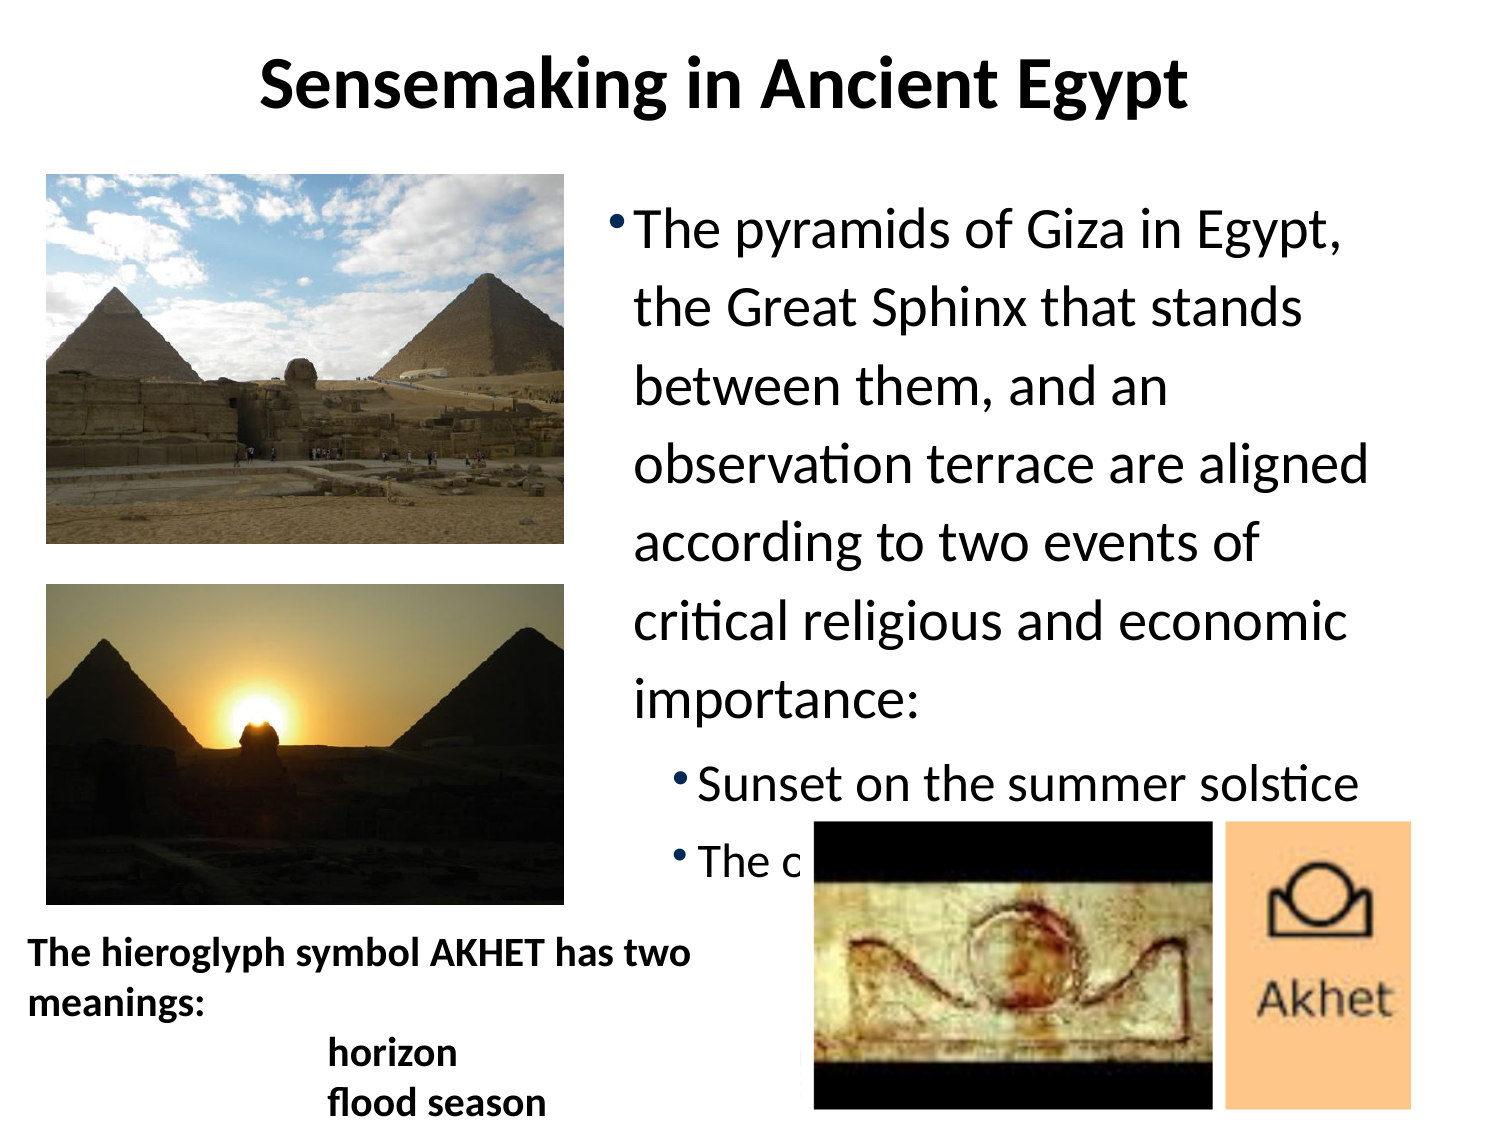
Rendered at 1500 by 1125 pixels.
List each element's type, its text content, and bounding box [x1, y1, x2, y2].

picture [45, 583, 565, 906]
picture [45, 173, 565, 544]
picture [799, 810, 1412, 1125]
text_box The hieroglyph symbol AKHET has two meanings: horizon flood season [12, 917, 794, 1125]
text_box The pyramids of Giza in Egypt, the Great Sphinx that stands between them, and an observation terrace are aligned according to two events of critical religious and economic importance: Sunset on the summer solstice The onset of the Nile floods [563, 174, 1438, 905]
text_box Sensemaking in Ancient Egypt [99, 34, 1350, 133]
